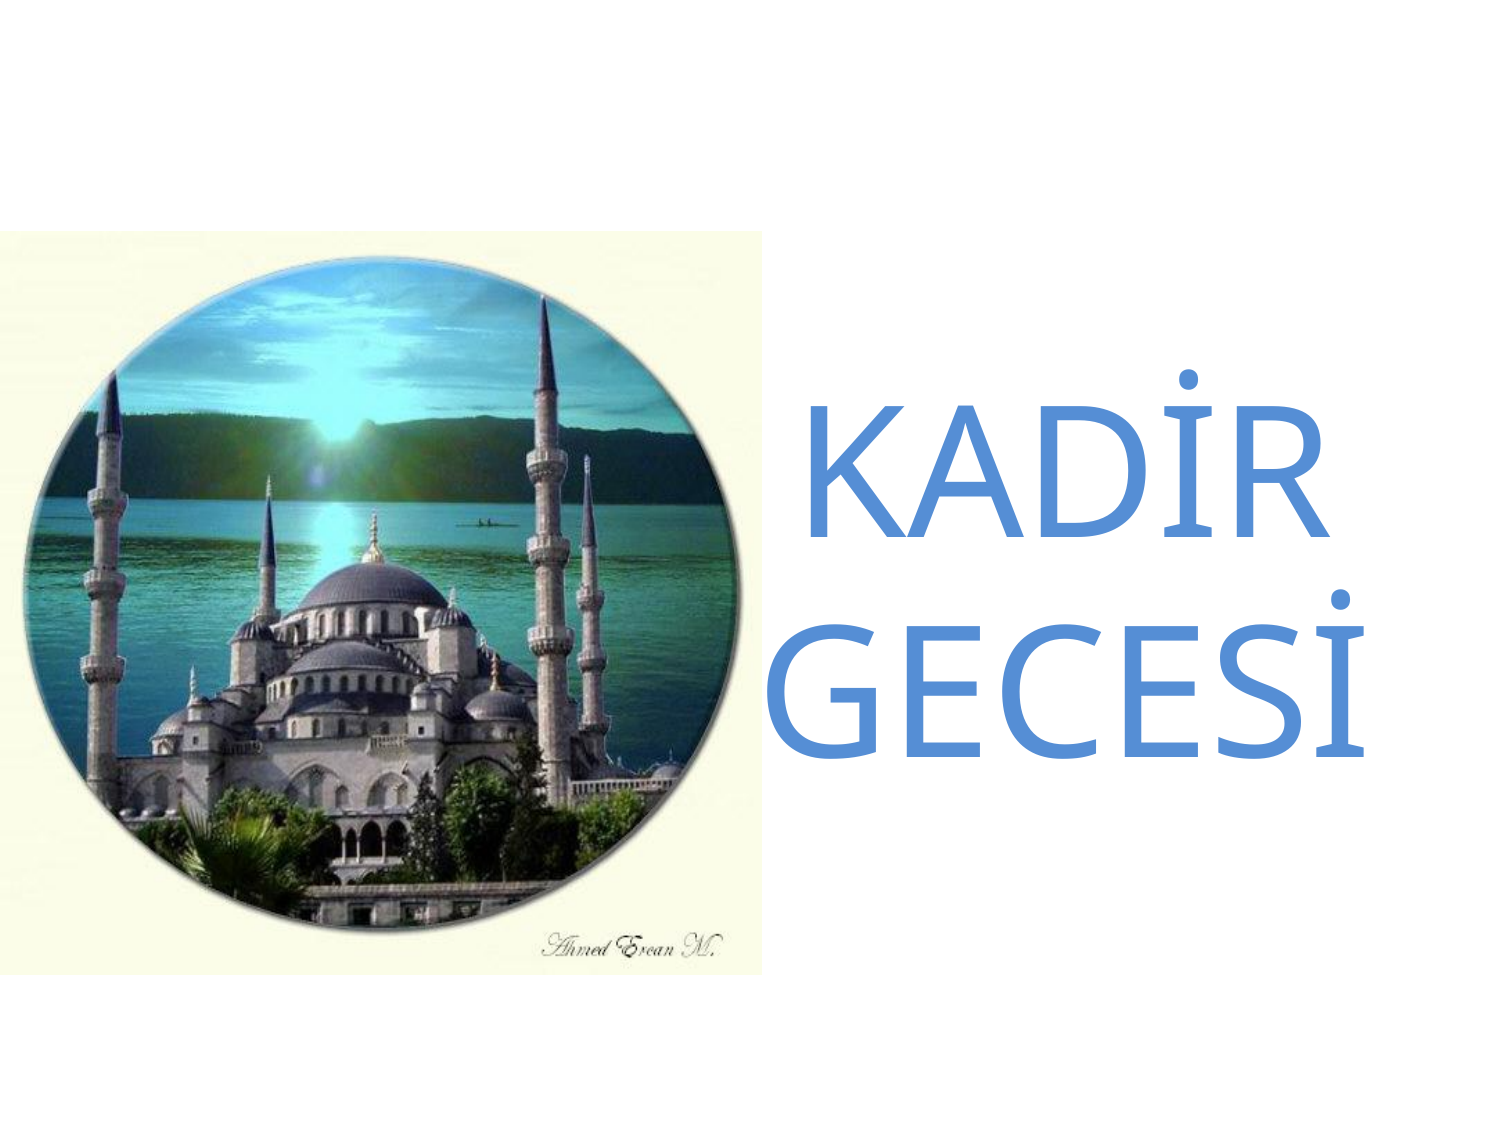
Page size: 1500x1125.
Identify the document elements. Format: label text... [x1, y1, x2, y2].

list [0, 231, 762, 975]
title KADİR GECESİ [702, 160, 1425, 988]
